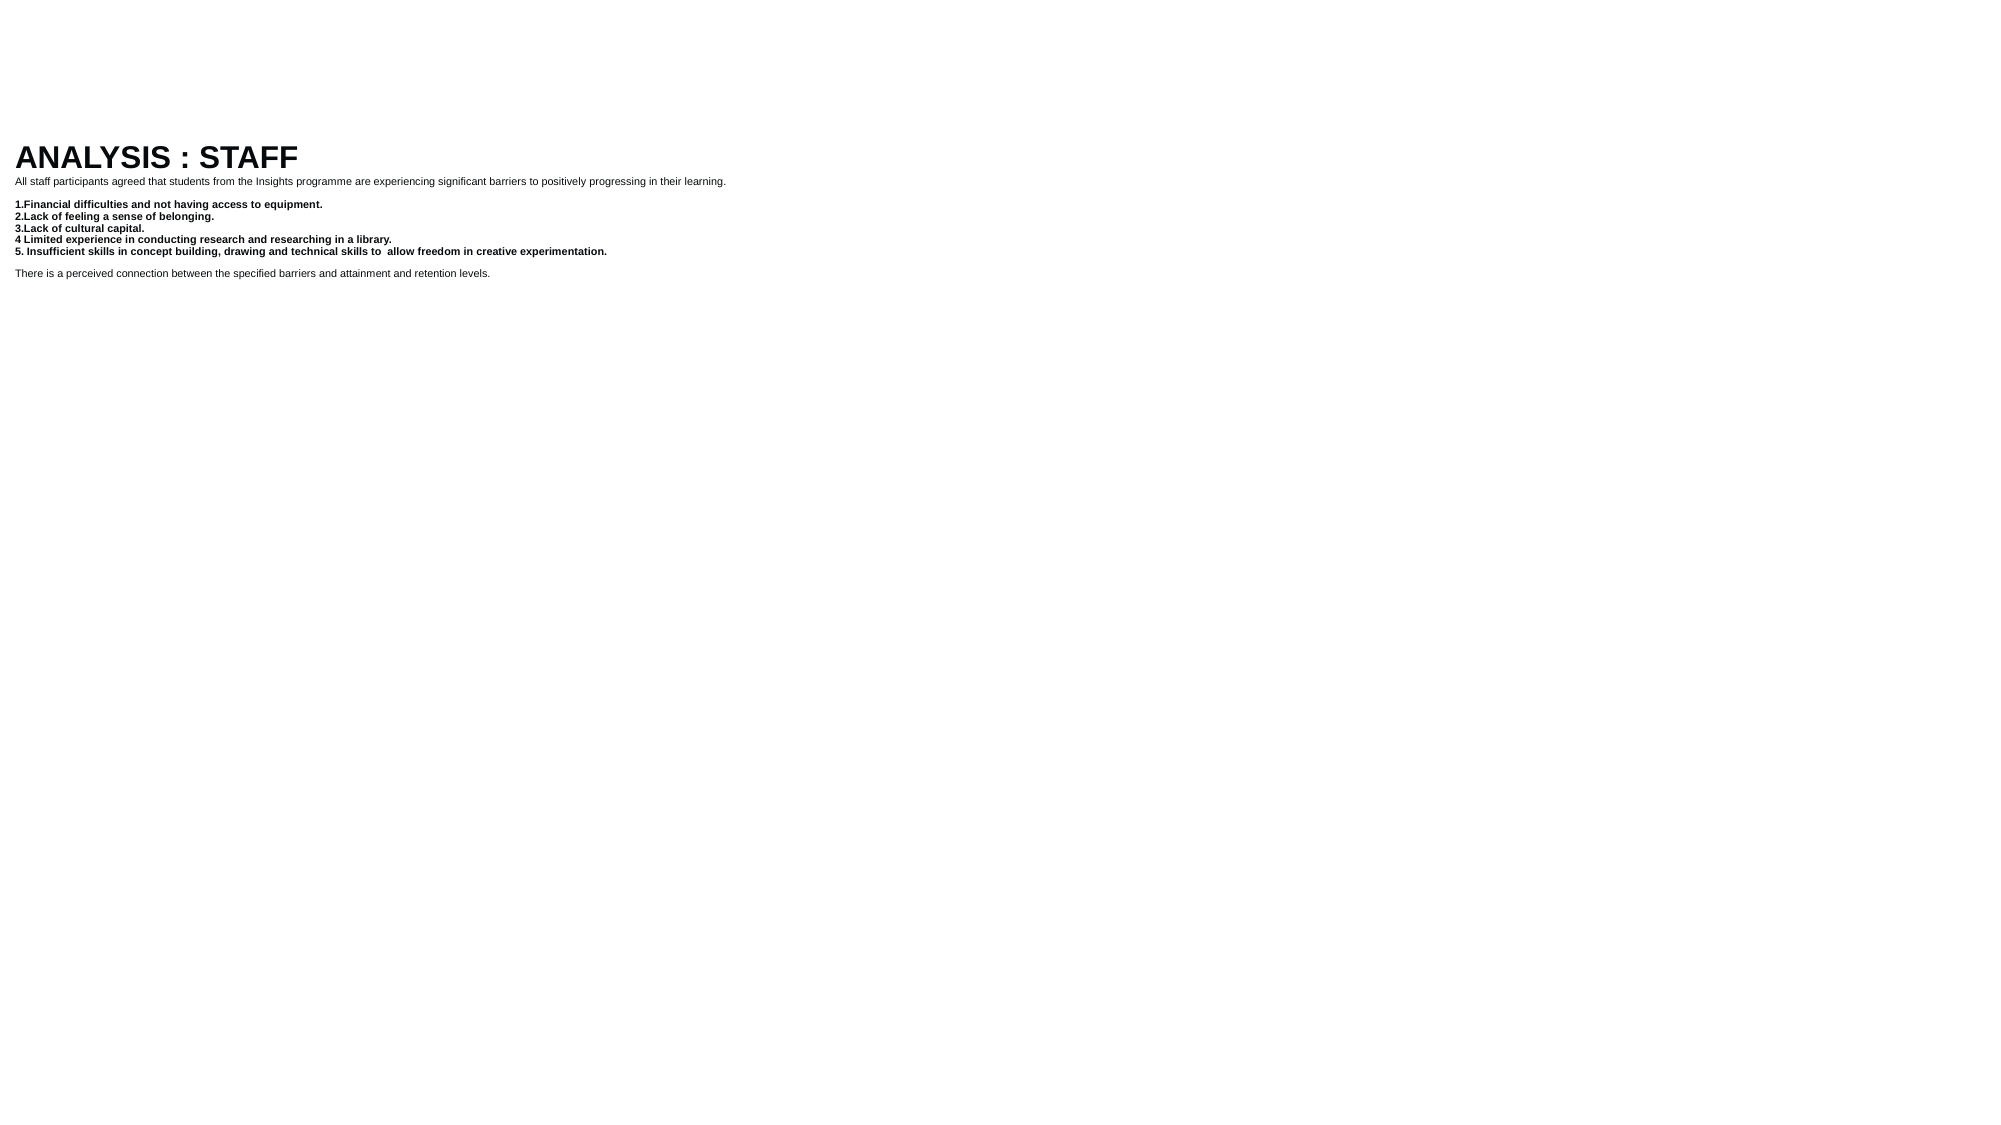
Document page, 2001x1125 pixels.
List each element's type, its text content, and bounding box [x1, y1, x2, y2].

title ANALYSIS : STAFF All staff participants agreed that students from the Insights programme are experiencing significant barriers to positively progressing in their learning. 1.Financial difficulties and not having access to equipment. 2.Lack of feeling a sense of belonging. 3.Lack of cultural capital. 4 Limited experience in conducting research and researching in a library. 5. Insufficient skills in concept building, drawing and technical skills to allow freedom in creative experimentation. There is a perceived connection between the specified barriers and attainment and retention levels. [0, 0, 2000, 293]
